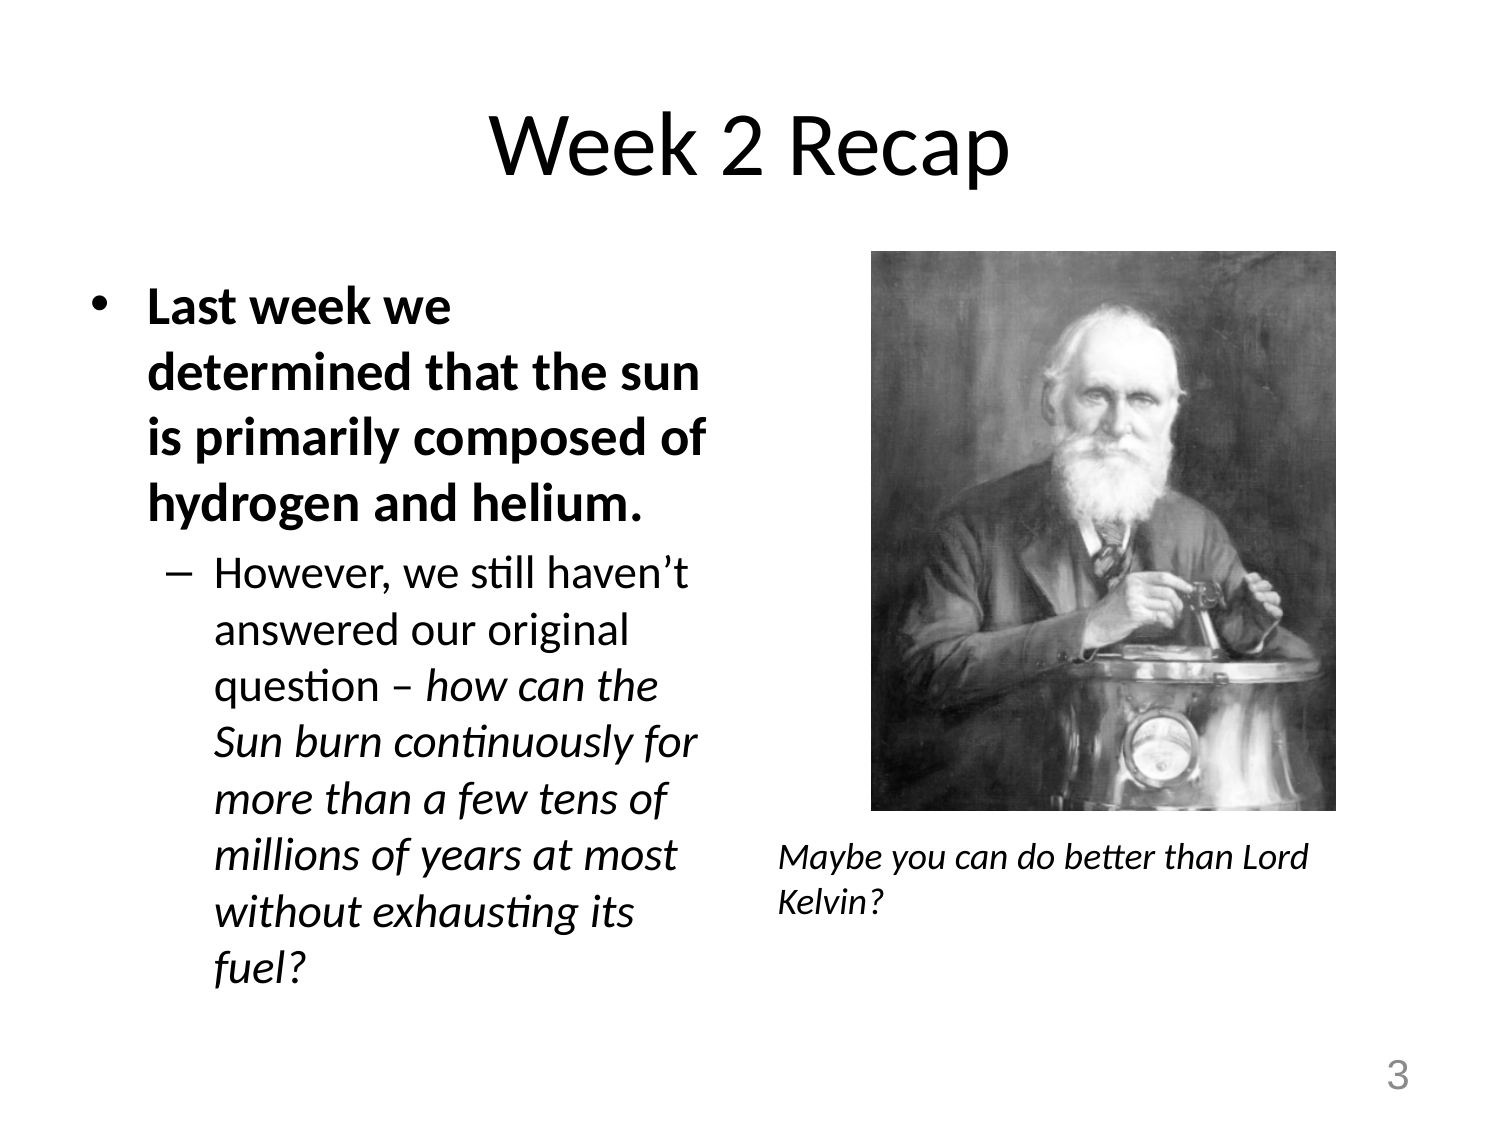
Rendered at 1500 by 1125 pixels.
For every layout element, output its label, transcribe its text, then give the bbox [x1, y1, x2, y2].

slide_number 3 [1074, 1042, 1425, 1103]
picture [871, 251, 1336, 812]
title Week 2 Recap [75, 45, 1425, 233]
list Last week we determined that the sun is primarily composed of hydrogen and helium. However, we still haven’t answered our original question – how can the Sun burn continuously for more than a few tens of millions of years at most without exhausting its fuel? [75, 262, 738, 1005]
list Maybe you can do better than Lord Kelvin? [762, 824, 1425, 1005]
